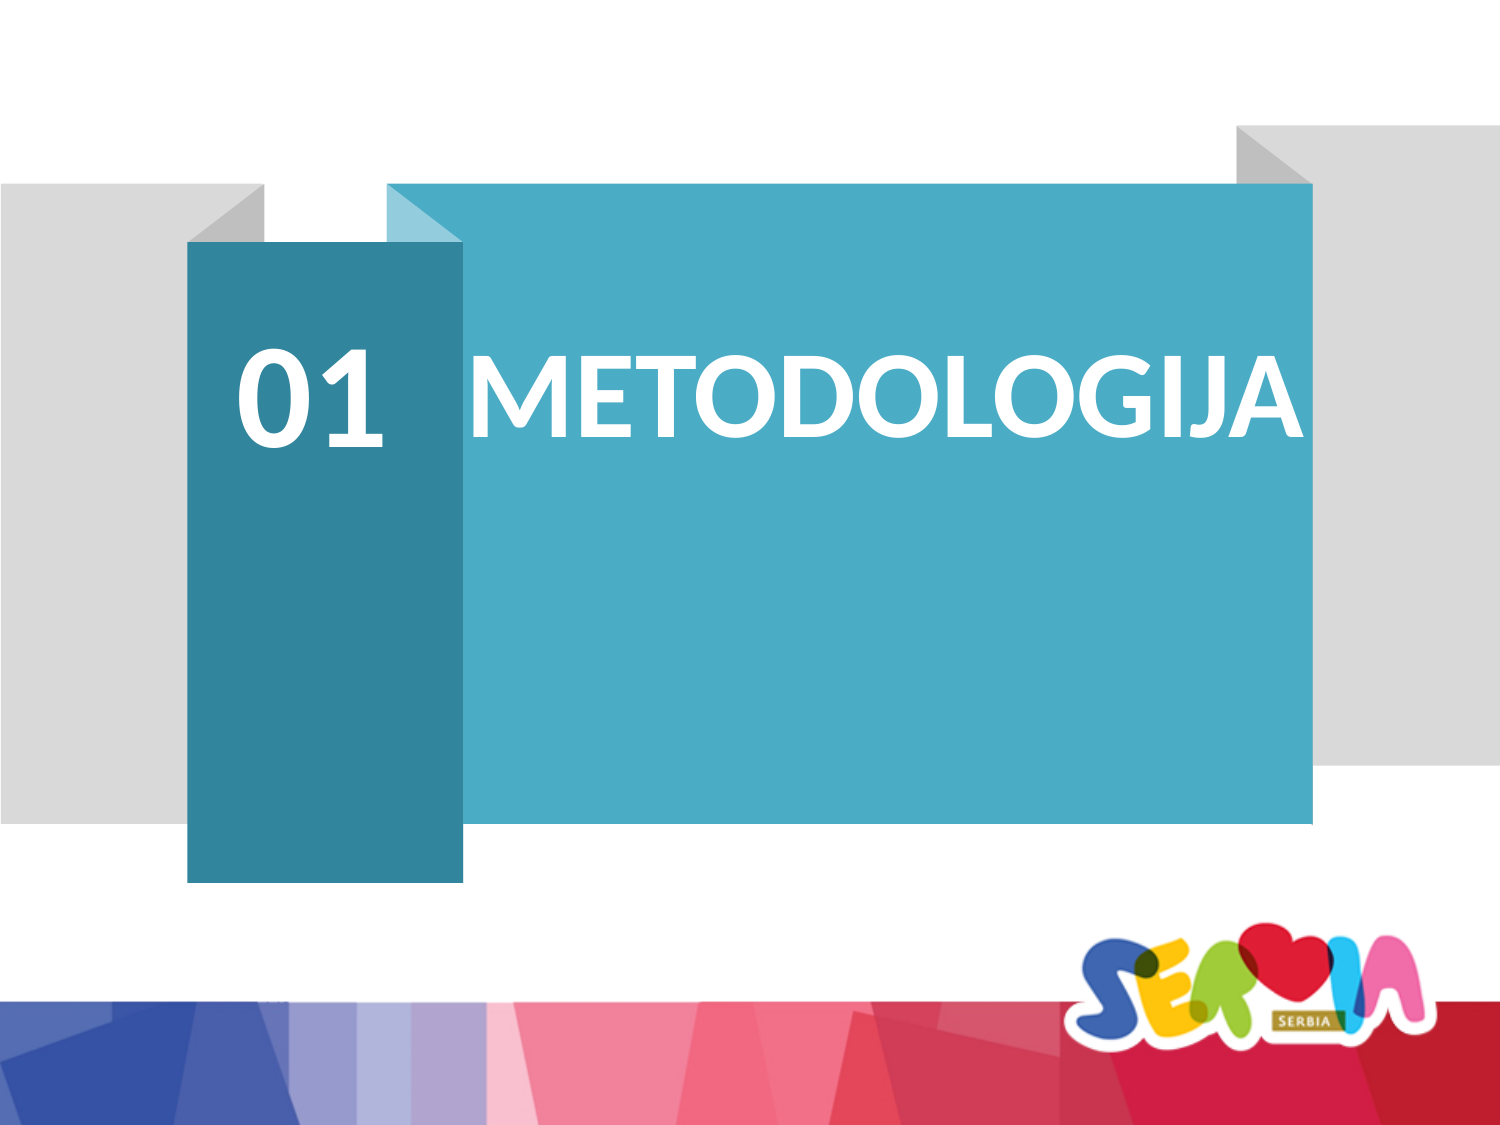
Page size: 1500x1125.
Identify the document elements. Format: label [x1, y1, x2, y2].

picture [0, 912, 1500, 1125]
text_box [0, 125, 1500, 884]
